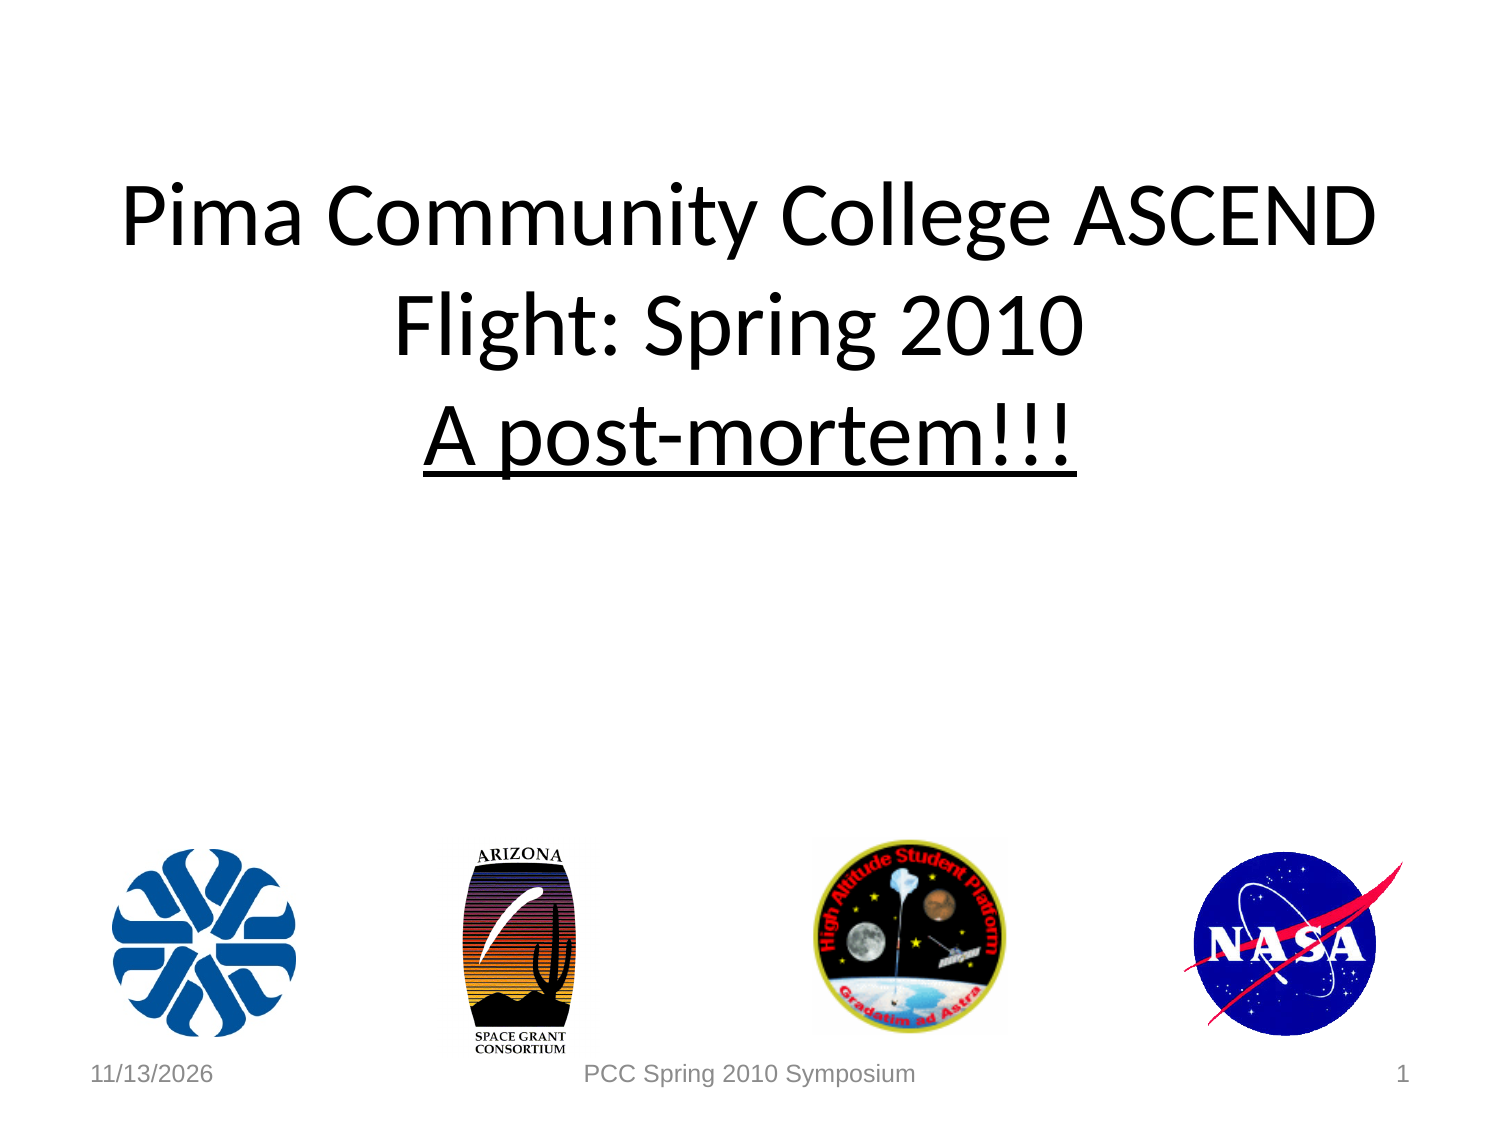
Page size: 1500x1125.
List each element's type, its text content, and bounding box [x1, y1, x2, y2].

picture [112, 849, 296, 1037]
picture [437, 837, 601, 1059]
picture [812, 837, 1008, 1035]
title Pima Community College ASCEND Flight: Spring 2010 A post-mortem!!! [37, 87, 1463, 551]
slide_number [75, 1042, 425, 1103]
picture [1174, 849, 1408, 1038]
slide_number 1 [1074, 1042, 1425, 1103]
footer PCC Spring 2010 Symposium [512, 1042, 988, 1103]
